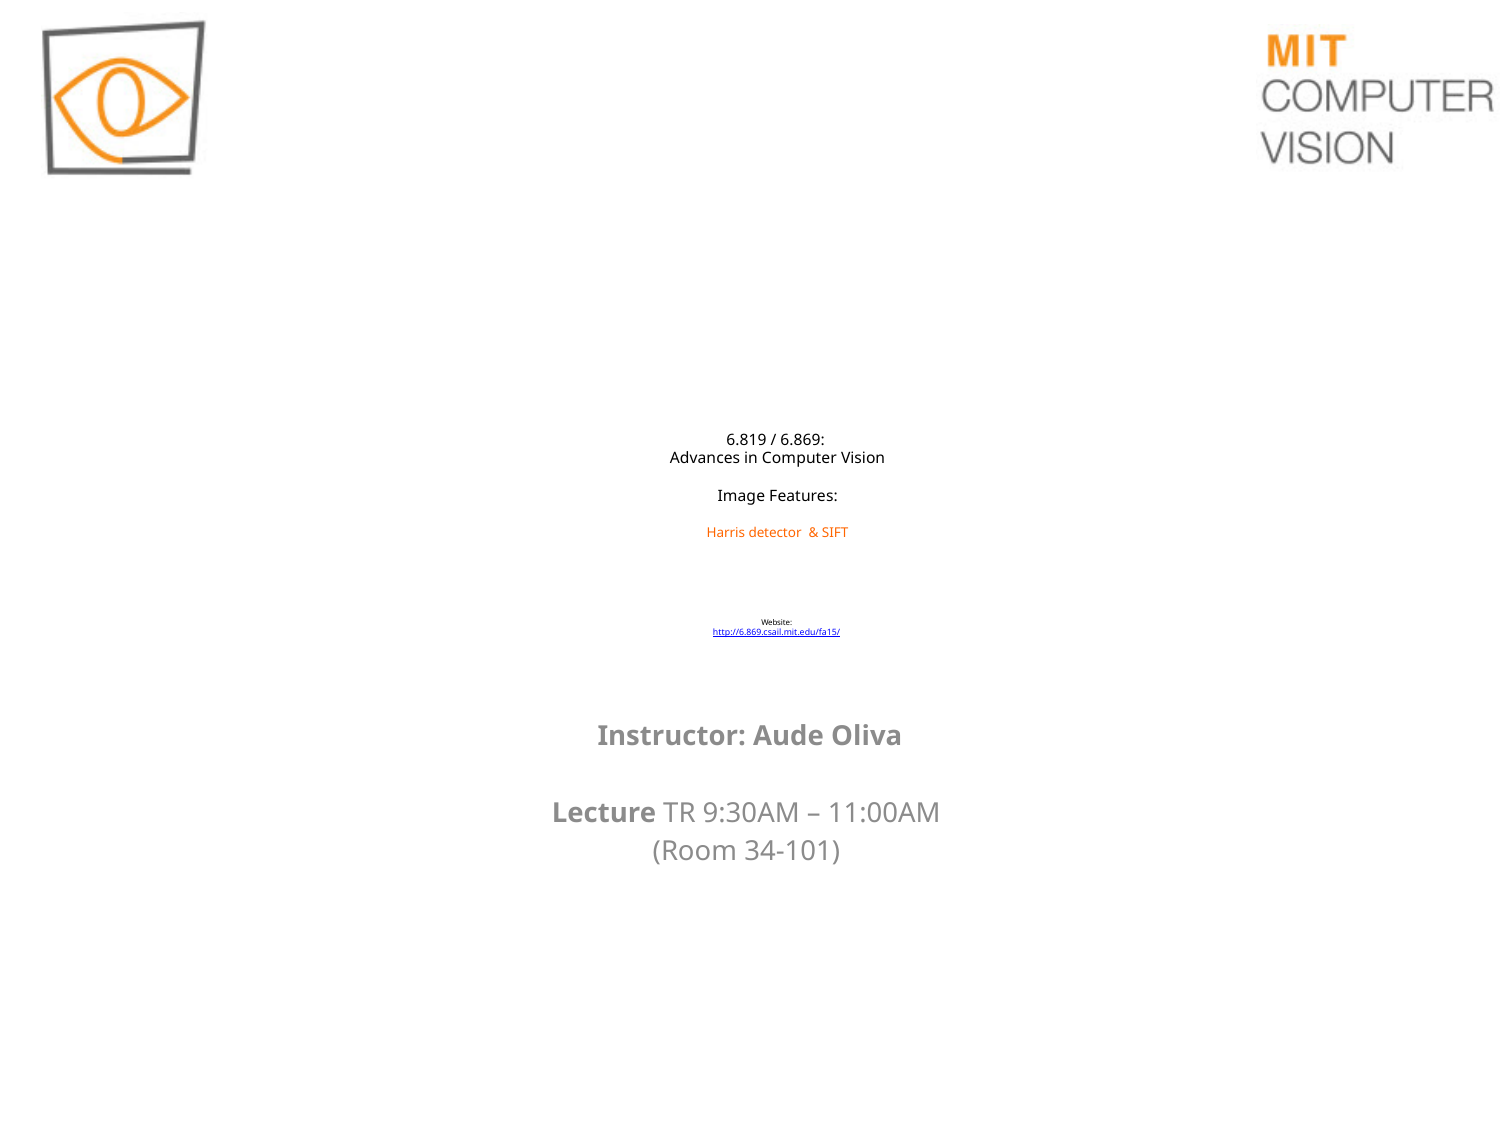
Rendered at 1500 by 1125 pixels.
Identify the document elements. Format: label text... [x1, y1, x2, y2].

picture [41, 12, 213, 183]
title 6.819 / 6.869: Advances in Computer Vision Image Features: Harris detector & SIFT Website: http://6.869.csail.mit.edu/fa15/ [140, 419, 1416, 661]
picture [1256, 24, 1500, 176]
subtitle Instructor: Aude Oliva Lecture TR 9:30AM – 11:00AM (Room 34-101) [225, 660, 1275, 876]
